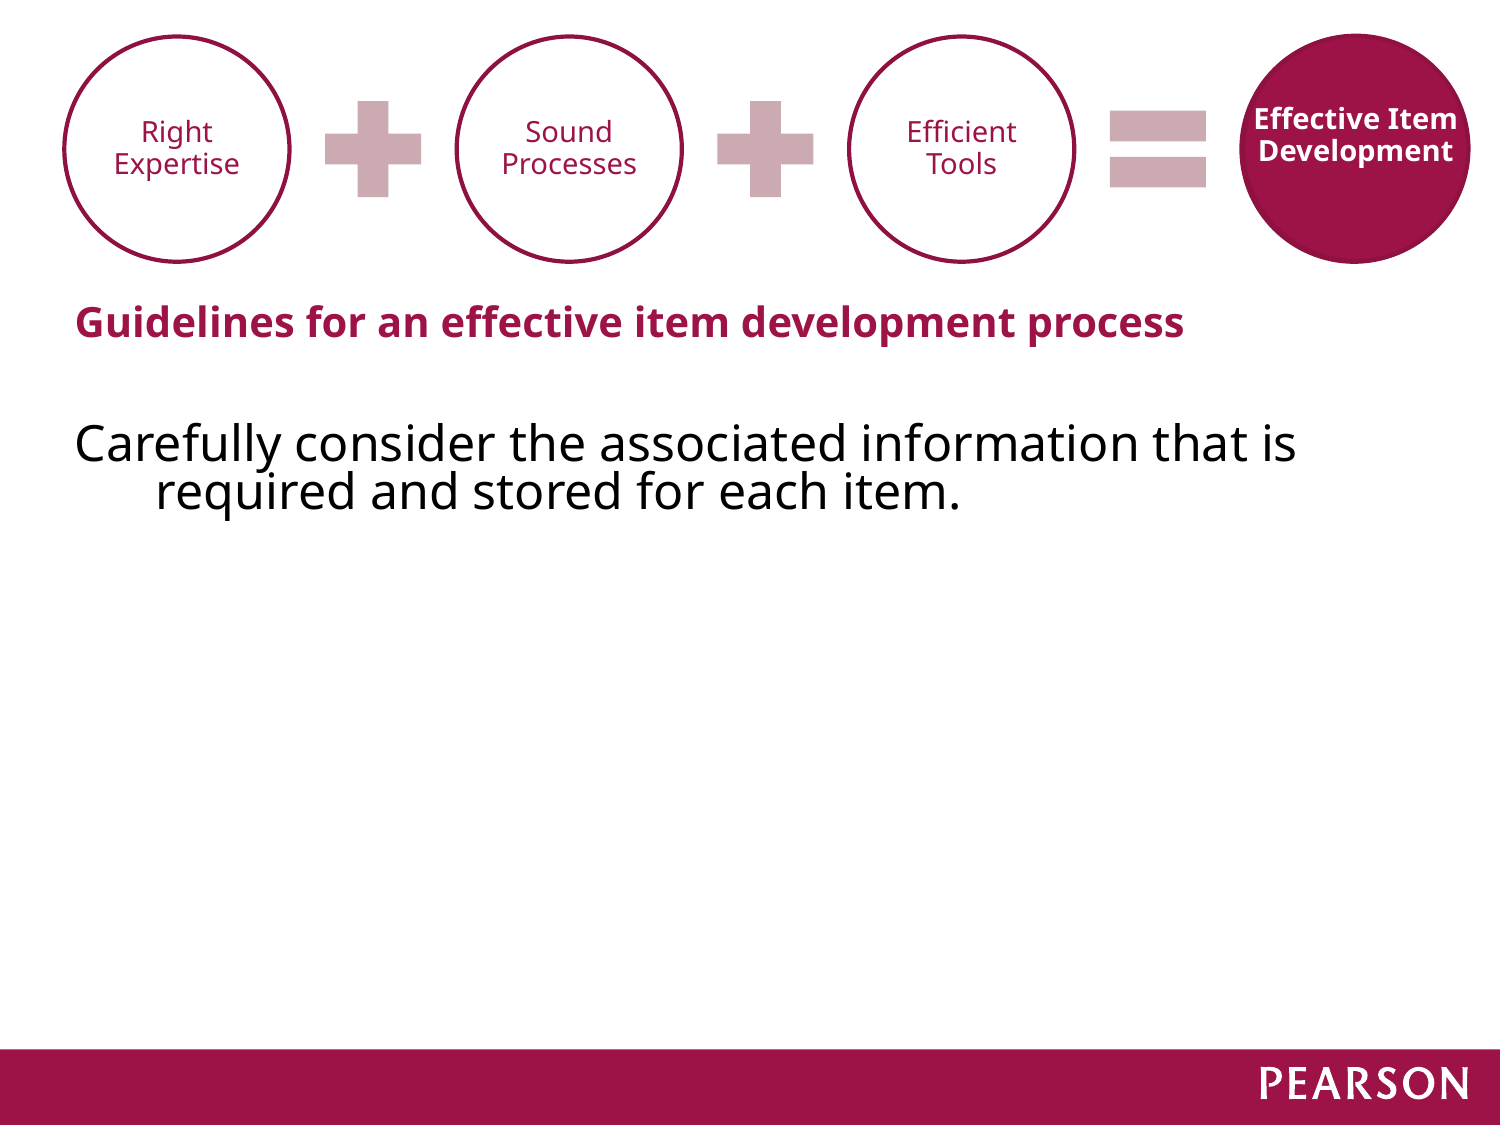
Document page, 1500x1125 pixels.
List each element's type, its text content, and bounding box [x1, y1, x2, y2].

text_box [63, 0, 1468, 339]
text_box Guidelines for an effective item development process Carefully consider the associated information that is required and stored for each item. [59, 343, 1460, 1001]
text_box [1243, 31, 1469, 262]
